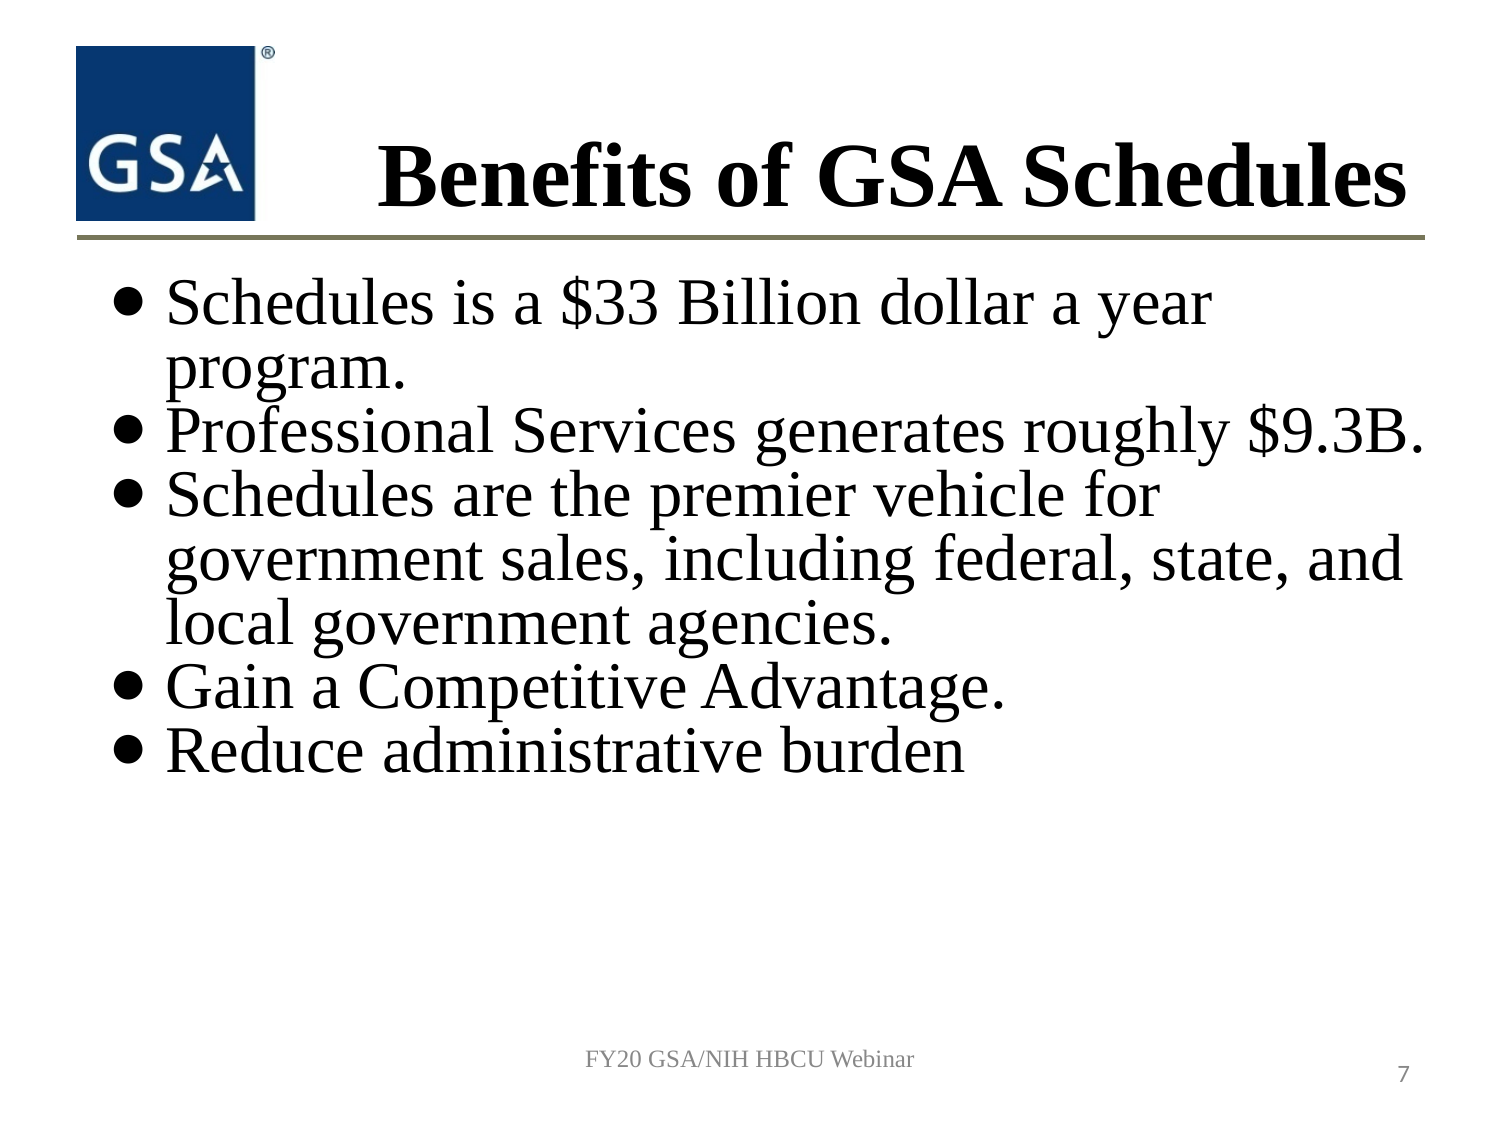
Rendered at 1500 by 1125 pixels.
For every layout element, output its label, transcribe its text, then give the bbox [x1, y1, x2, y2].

footer FY20 GSA/NIH HBCU Webinar [512, 1042, 988, 1103]
title Benefits of GSA Schedules [75, 45, 1425, 233]
list Schedules is a $33 Billion dollar a year program. Professional Services generates roughly $9.3B. Schedules are the premier vehicle for government sales, including federal, state, and local government agencies. Gain a Competitive Advantage. Reduce administrative burden [75, 266, 1468, 1009]
slide_number 7 [1074, 1042, 1425, 1103]
